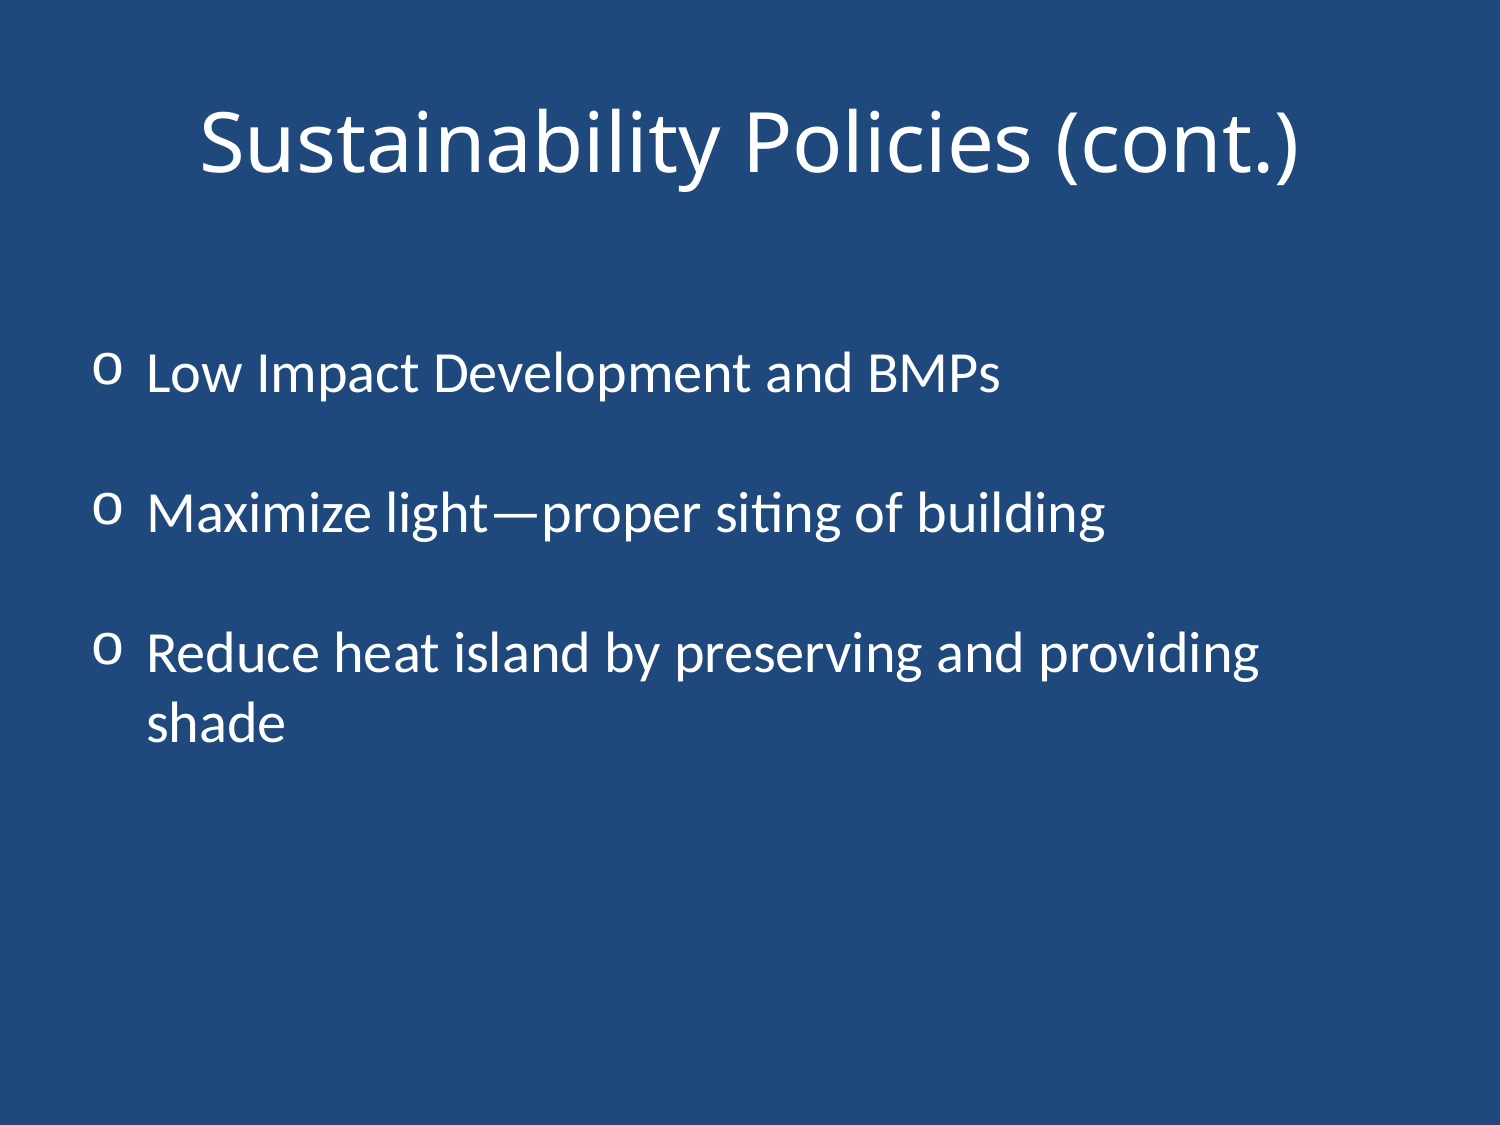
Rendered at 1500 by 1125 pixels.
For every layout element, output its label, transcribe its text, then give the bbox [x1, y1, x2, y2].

list Low Impact Development and BMPs Maximize light—proper siting of building Reduce heat island by preserving and providing shade [74, 249, 1426, 993]
title Sustainability Policies (cont.) [74, 44, 1426, 233]
